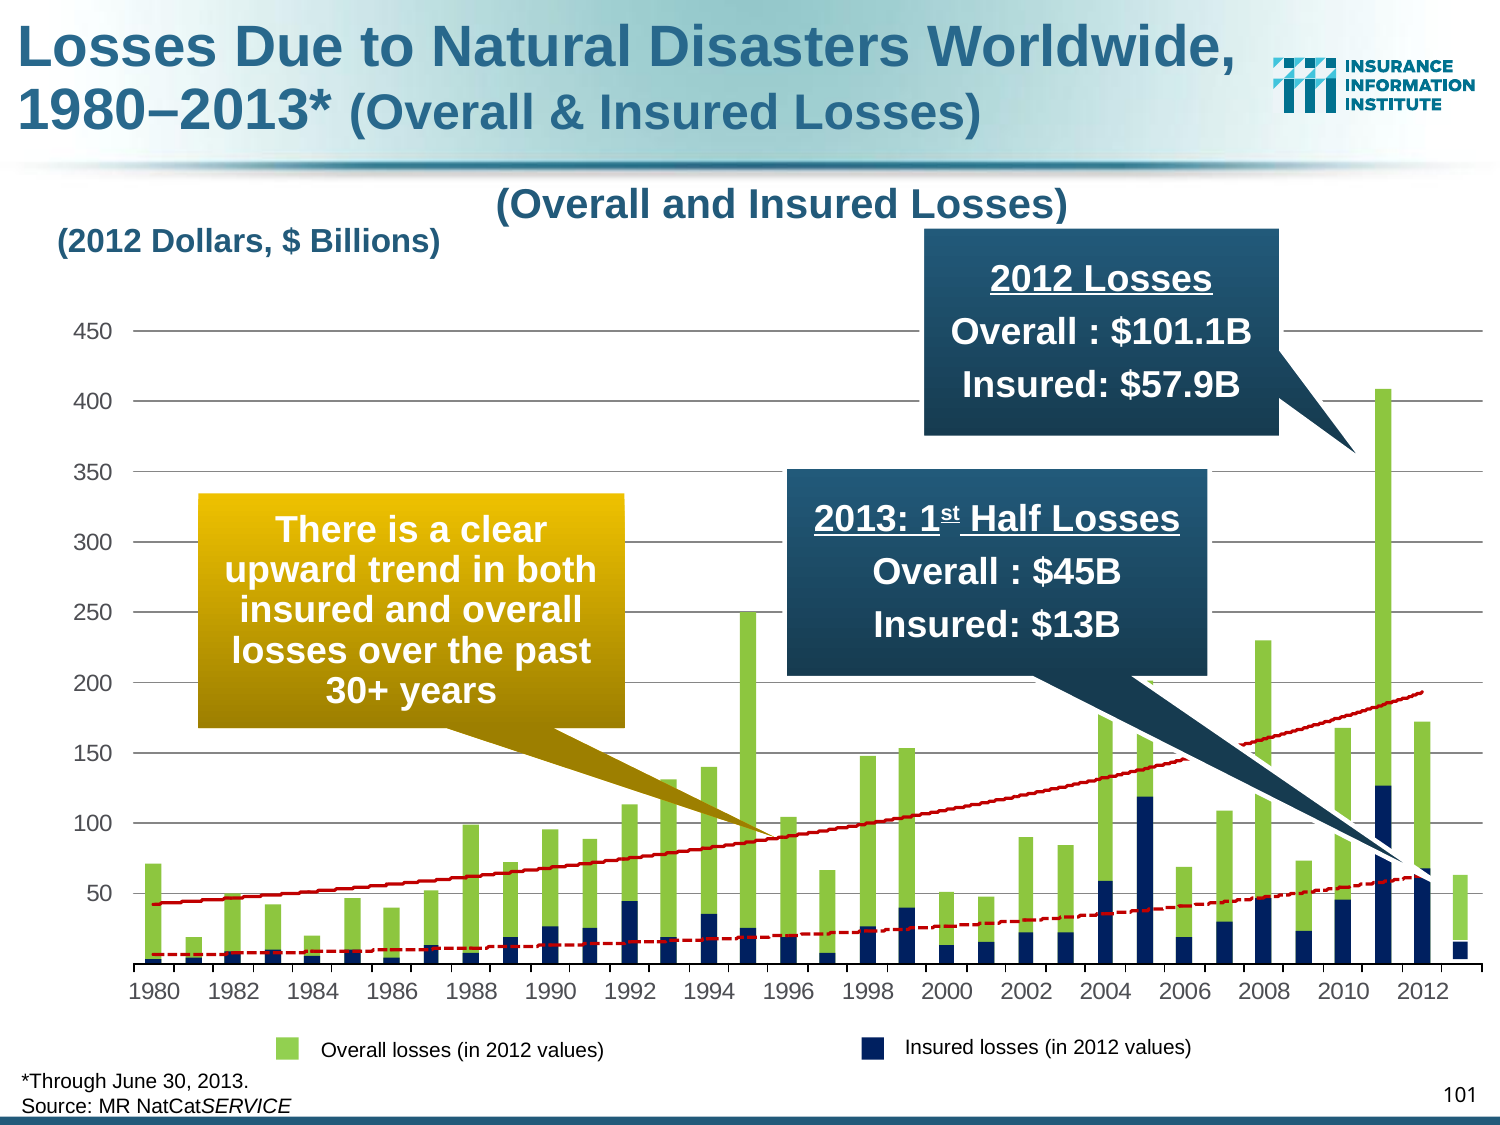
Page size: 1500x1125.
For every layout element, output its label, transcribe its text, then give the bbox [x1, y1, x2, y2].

picture [23, 223, 1500, 1024]
text_box *Through June 30, 2013. Source: MR NatCatSERVICE [6, 1035, 482, 1125]
title Losses Due to Natural Disasters Worldwide, 1980–2013* (Overall & Insured Losses) [9, 19, 1309, 139]
text_box (Overall and Insured Losses) [82, 182, 1482, 221]
picture [0, 0, 1500, 189]
text_box 101 [1380, 1074, 1493, 1118]
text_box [276, 1032, 1220, 1071]
